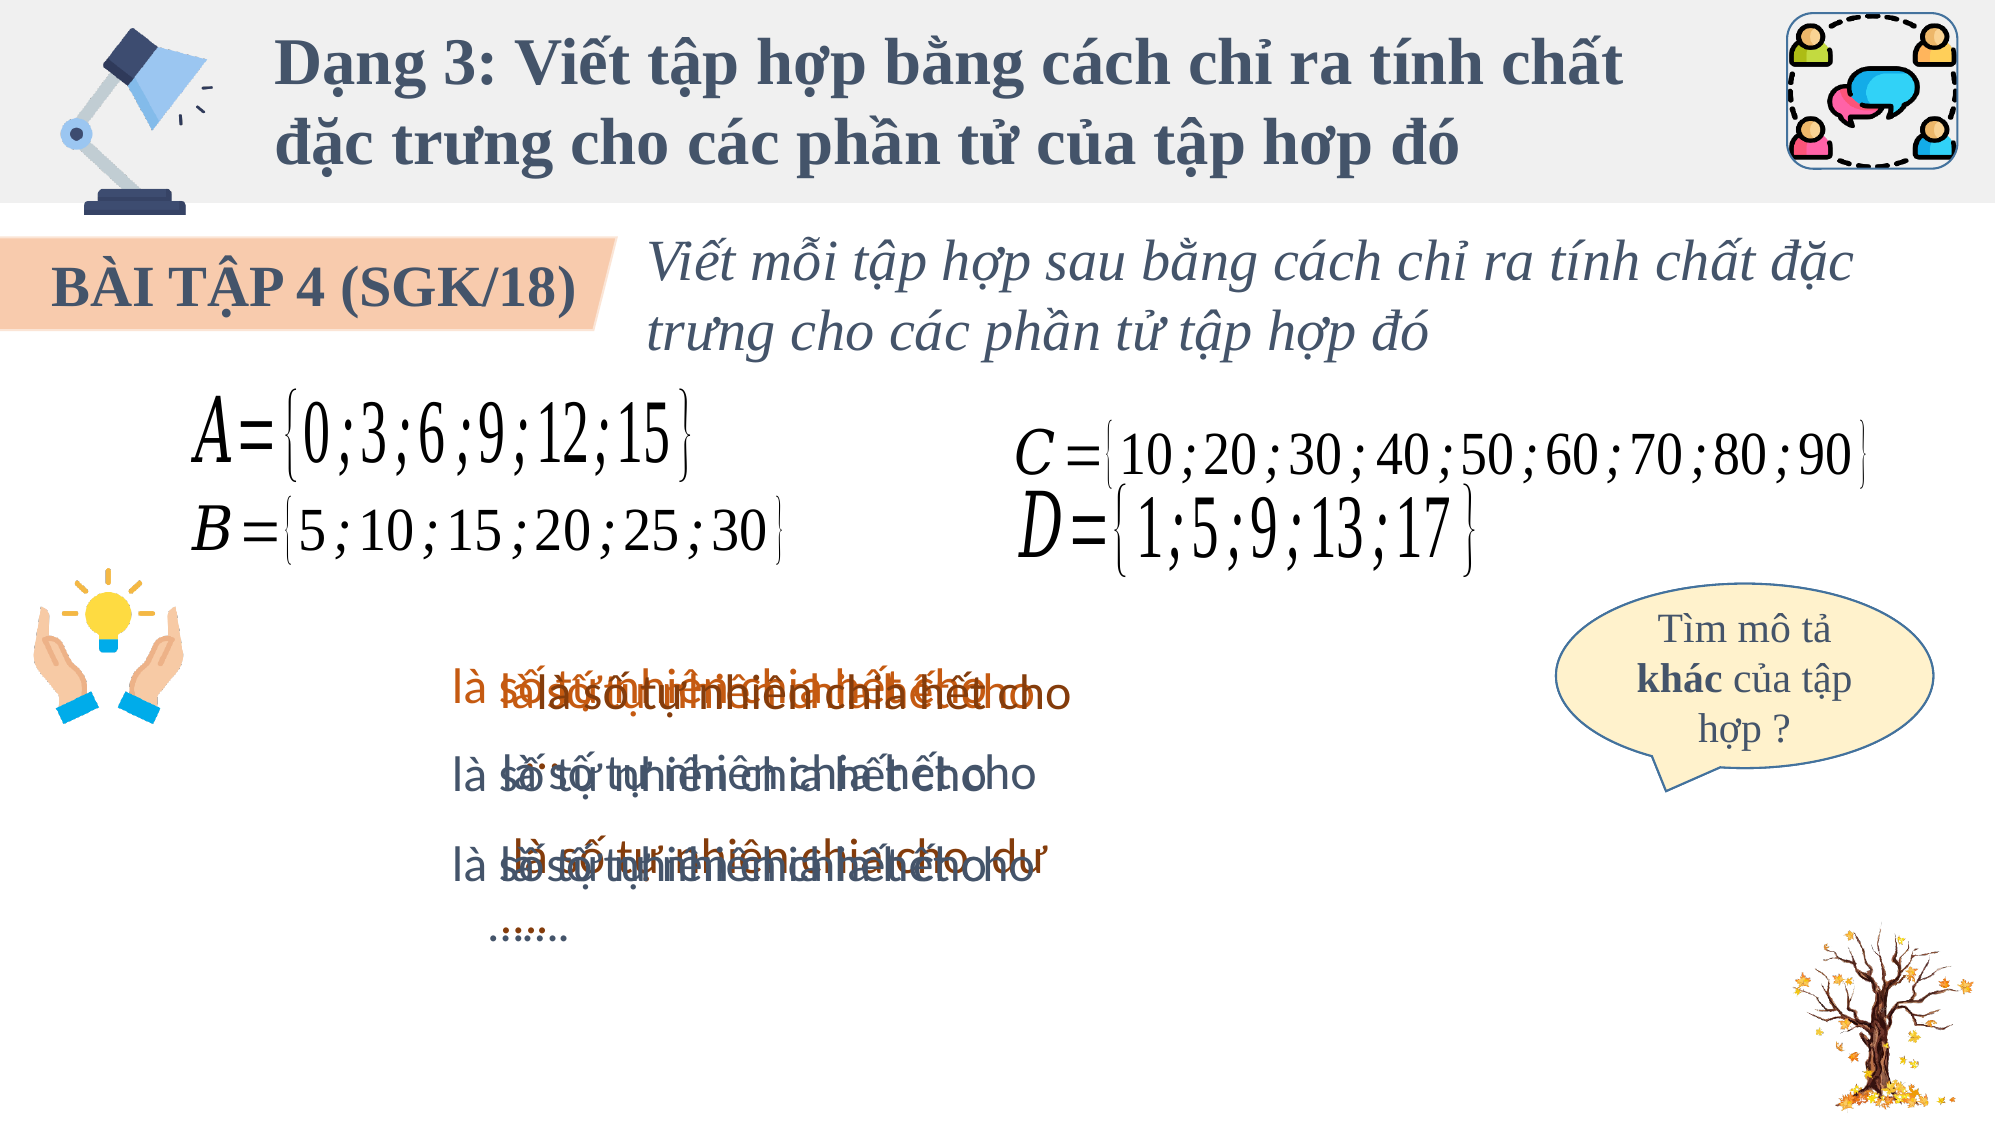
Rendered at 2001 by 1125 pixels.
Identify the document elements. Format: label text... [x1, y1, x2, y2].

text_box [1786, 12, 1959, 170]
picture [43, 28, 230, 215]
text_box Viết mỗi tập hợp sau bằng cách chỉ ra tính chất đặc trưng cho các phần tử tập hợp đó [632, 214, 1958, 370]
picture [1769, 899, 1995, 1125]
text_box Dạng 3: Viết tập hợp bằng cách chỉ ra tính chất đặc trưng cho các phần tử của tập hơp đó [259, 10, 1745, 186]
picture [30, 568, 186, 724]
text_box [0, 236, 618, 332]
text_box BÀI TẬP 4 (SGK/18) [36, 240, 607, 326]
text_box [0, 0, 1996, 204]
